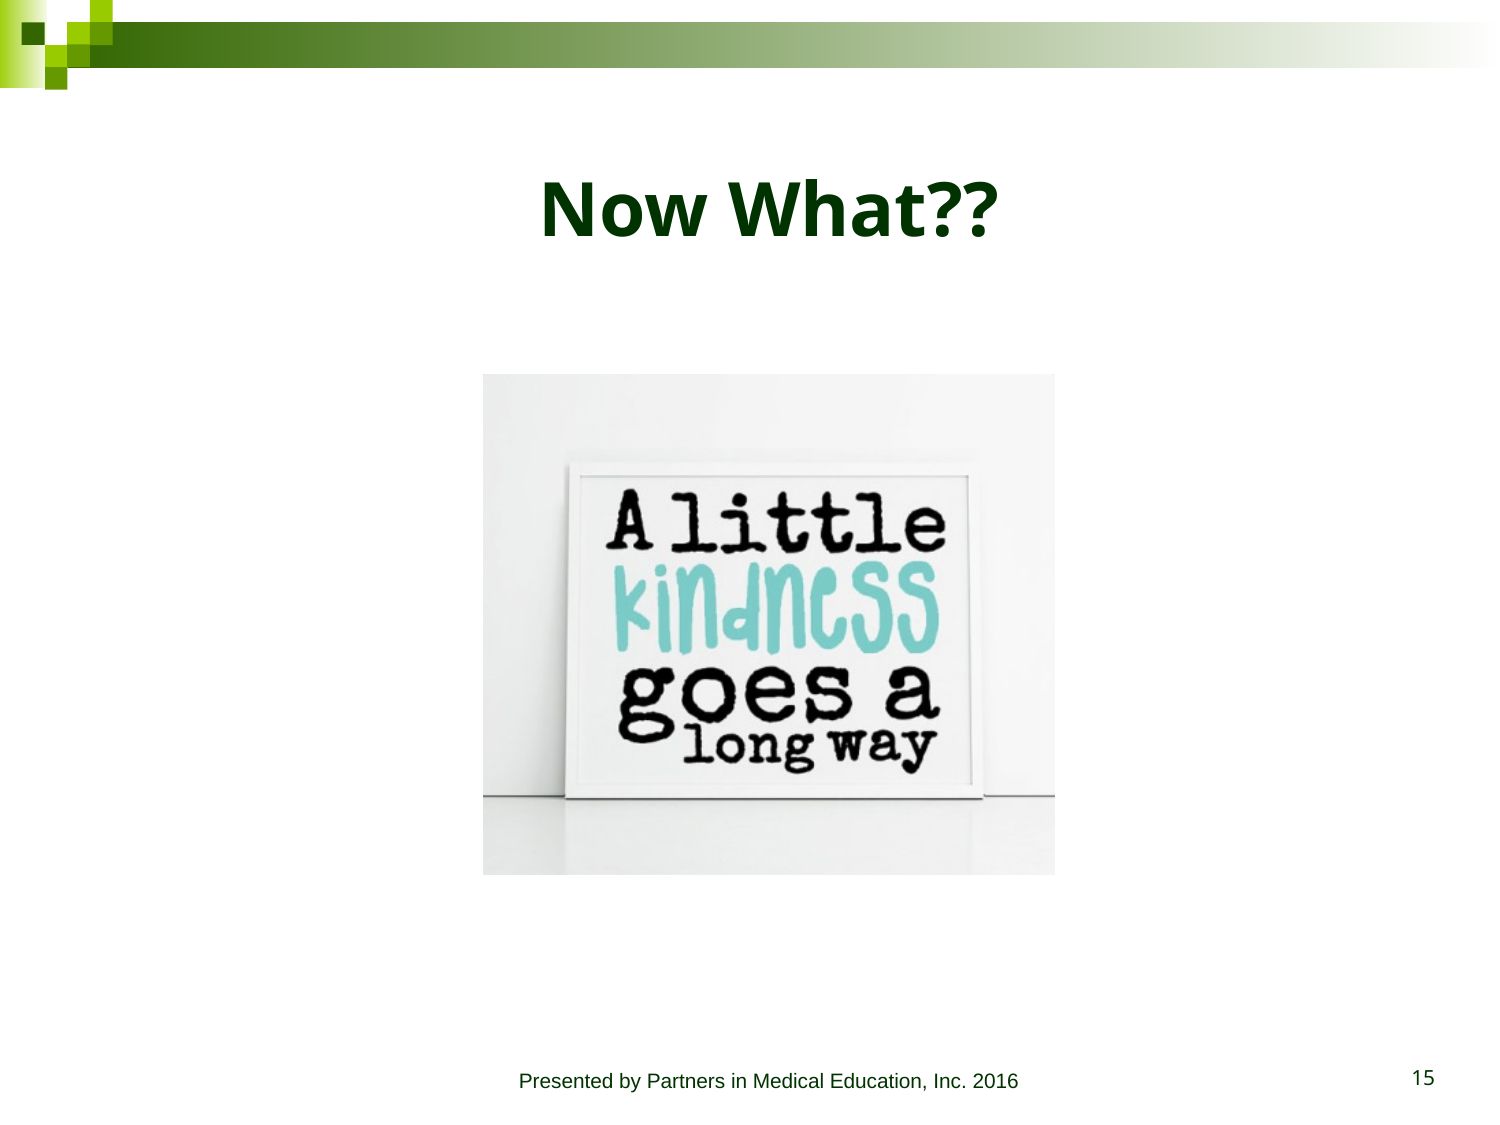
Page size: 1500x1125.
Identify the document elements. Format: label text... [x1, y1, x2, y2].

title Now What?? [512, 112, 1025, 300]
footer Presented by Partners in Medical Education, Inc. 2016 [462, 1024, 1076, 1101]
slide_number 15 [1099, 1024, 1451, 1101]
picture [482, 374, 1055, 876]
